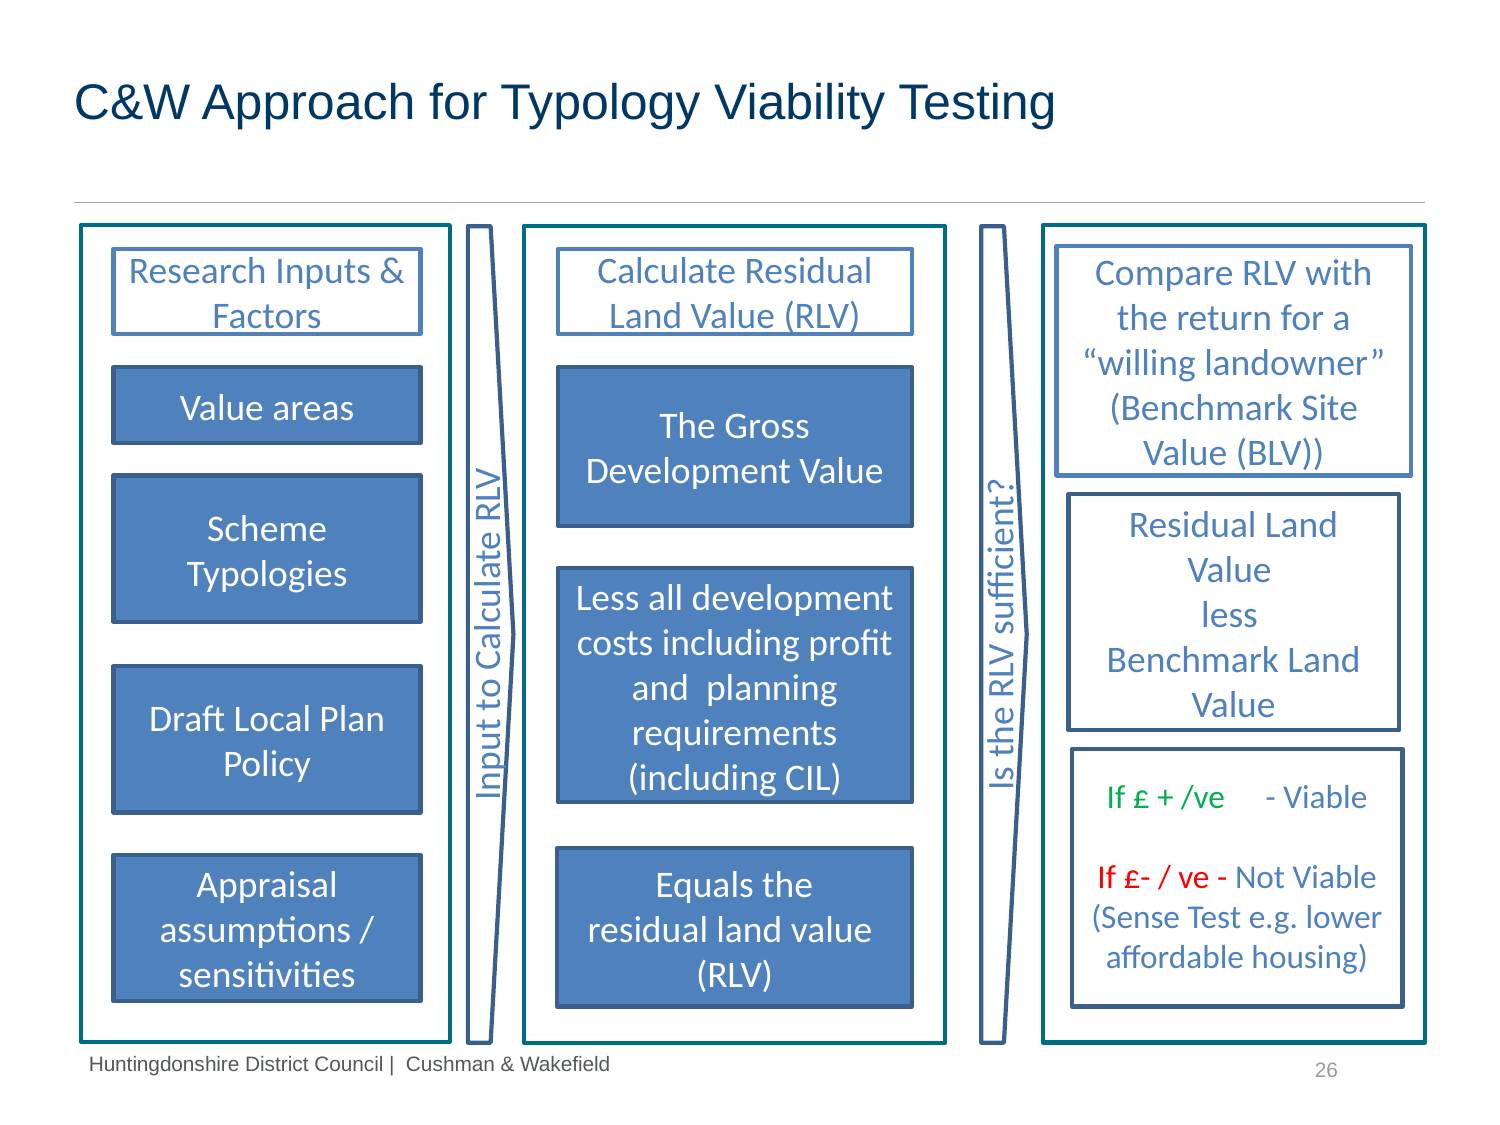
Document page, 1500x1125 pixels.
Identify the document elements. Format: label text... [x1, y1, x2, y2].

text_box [1042, 224, 1426, 1043]
text_box Is the RLV sufficient? [981, 226, 1027, 1043]
slide_number 26 [1253, 1052, 1353, 1097]
title C&W Approach for Typology Viability Testing [73, 69, 1425, 132]
text_box [79, 223, 452, 1044]
text_box [522, 224, 947, 1045]
text_box Input to Calculate RLV [467, 226, 514, 1043]
